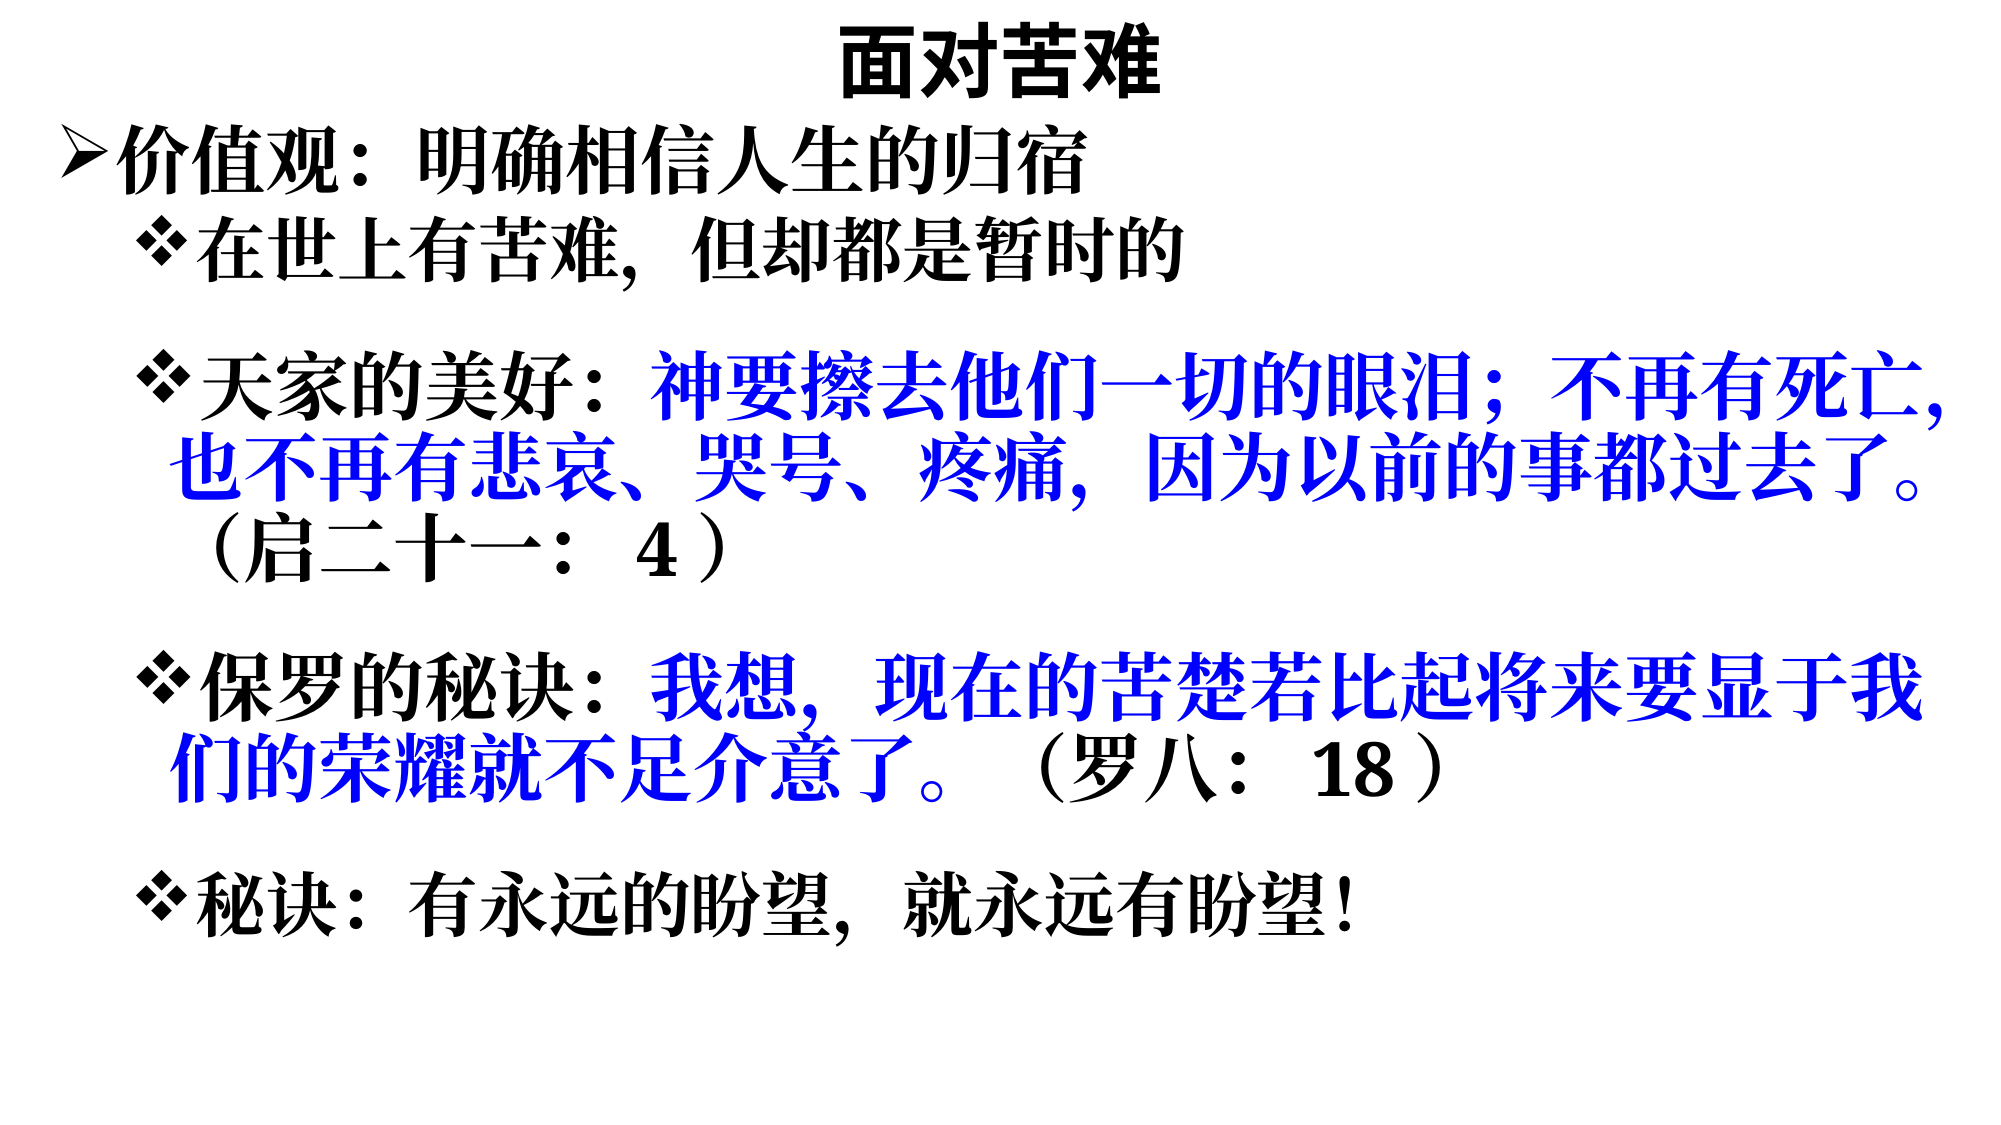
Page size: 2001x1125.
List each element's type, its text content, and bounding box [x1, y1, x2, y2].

title 面对苦难 [137, 12, 1863, 116]
list 价值观：明确相信人生的归宿 在世上有苦难，但却都是暂时的 天家的美好：神要擦去他们一切的眼泪；不再有死亡，也不再有悲哀、哭号、疼痛，因为以前的事都过去了。（启二十一：4） 保罗的秘诀：我想，现在的苦楚若比起将来要显于我们的荣耀就不足介意了。（罗八：18） 秘诀：有永远的盼望，就永远有盼望！ [40, 116, 1963, 1096]
